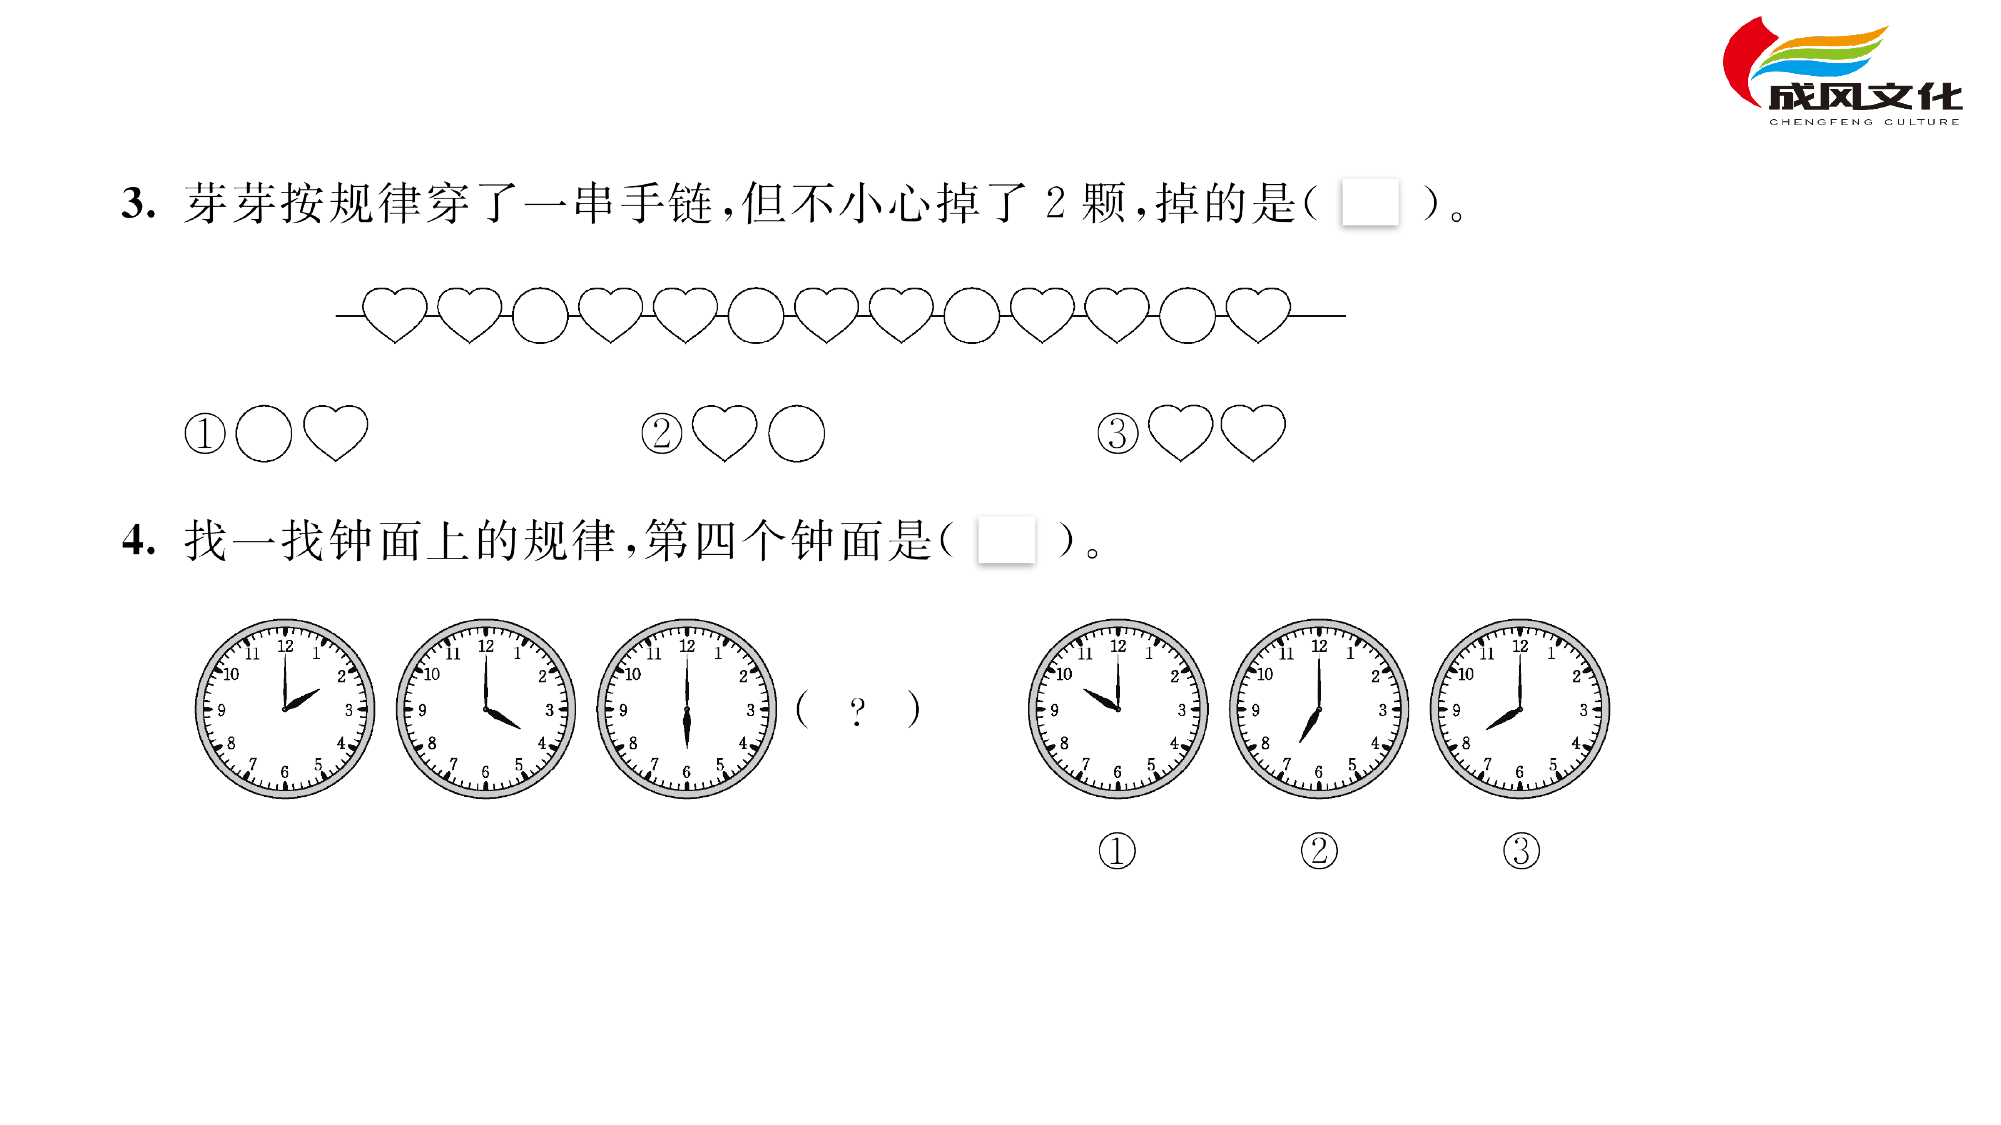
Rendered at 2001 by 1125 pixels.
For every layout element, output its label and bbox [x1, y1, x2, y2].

picture [1039, 818, 1561, 888]
picture [1708, 0, 1986, 136]
picture [117, 176, 2000, 802]
